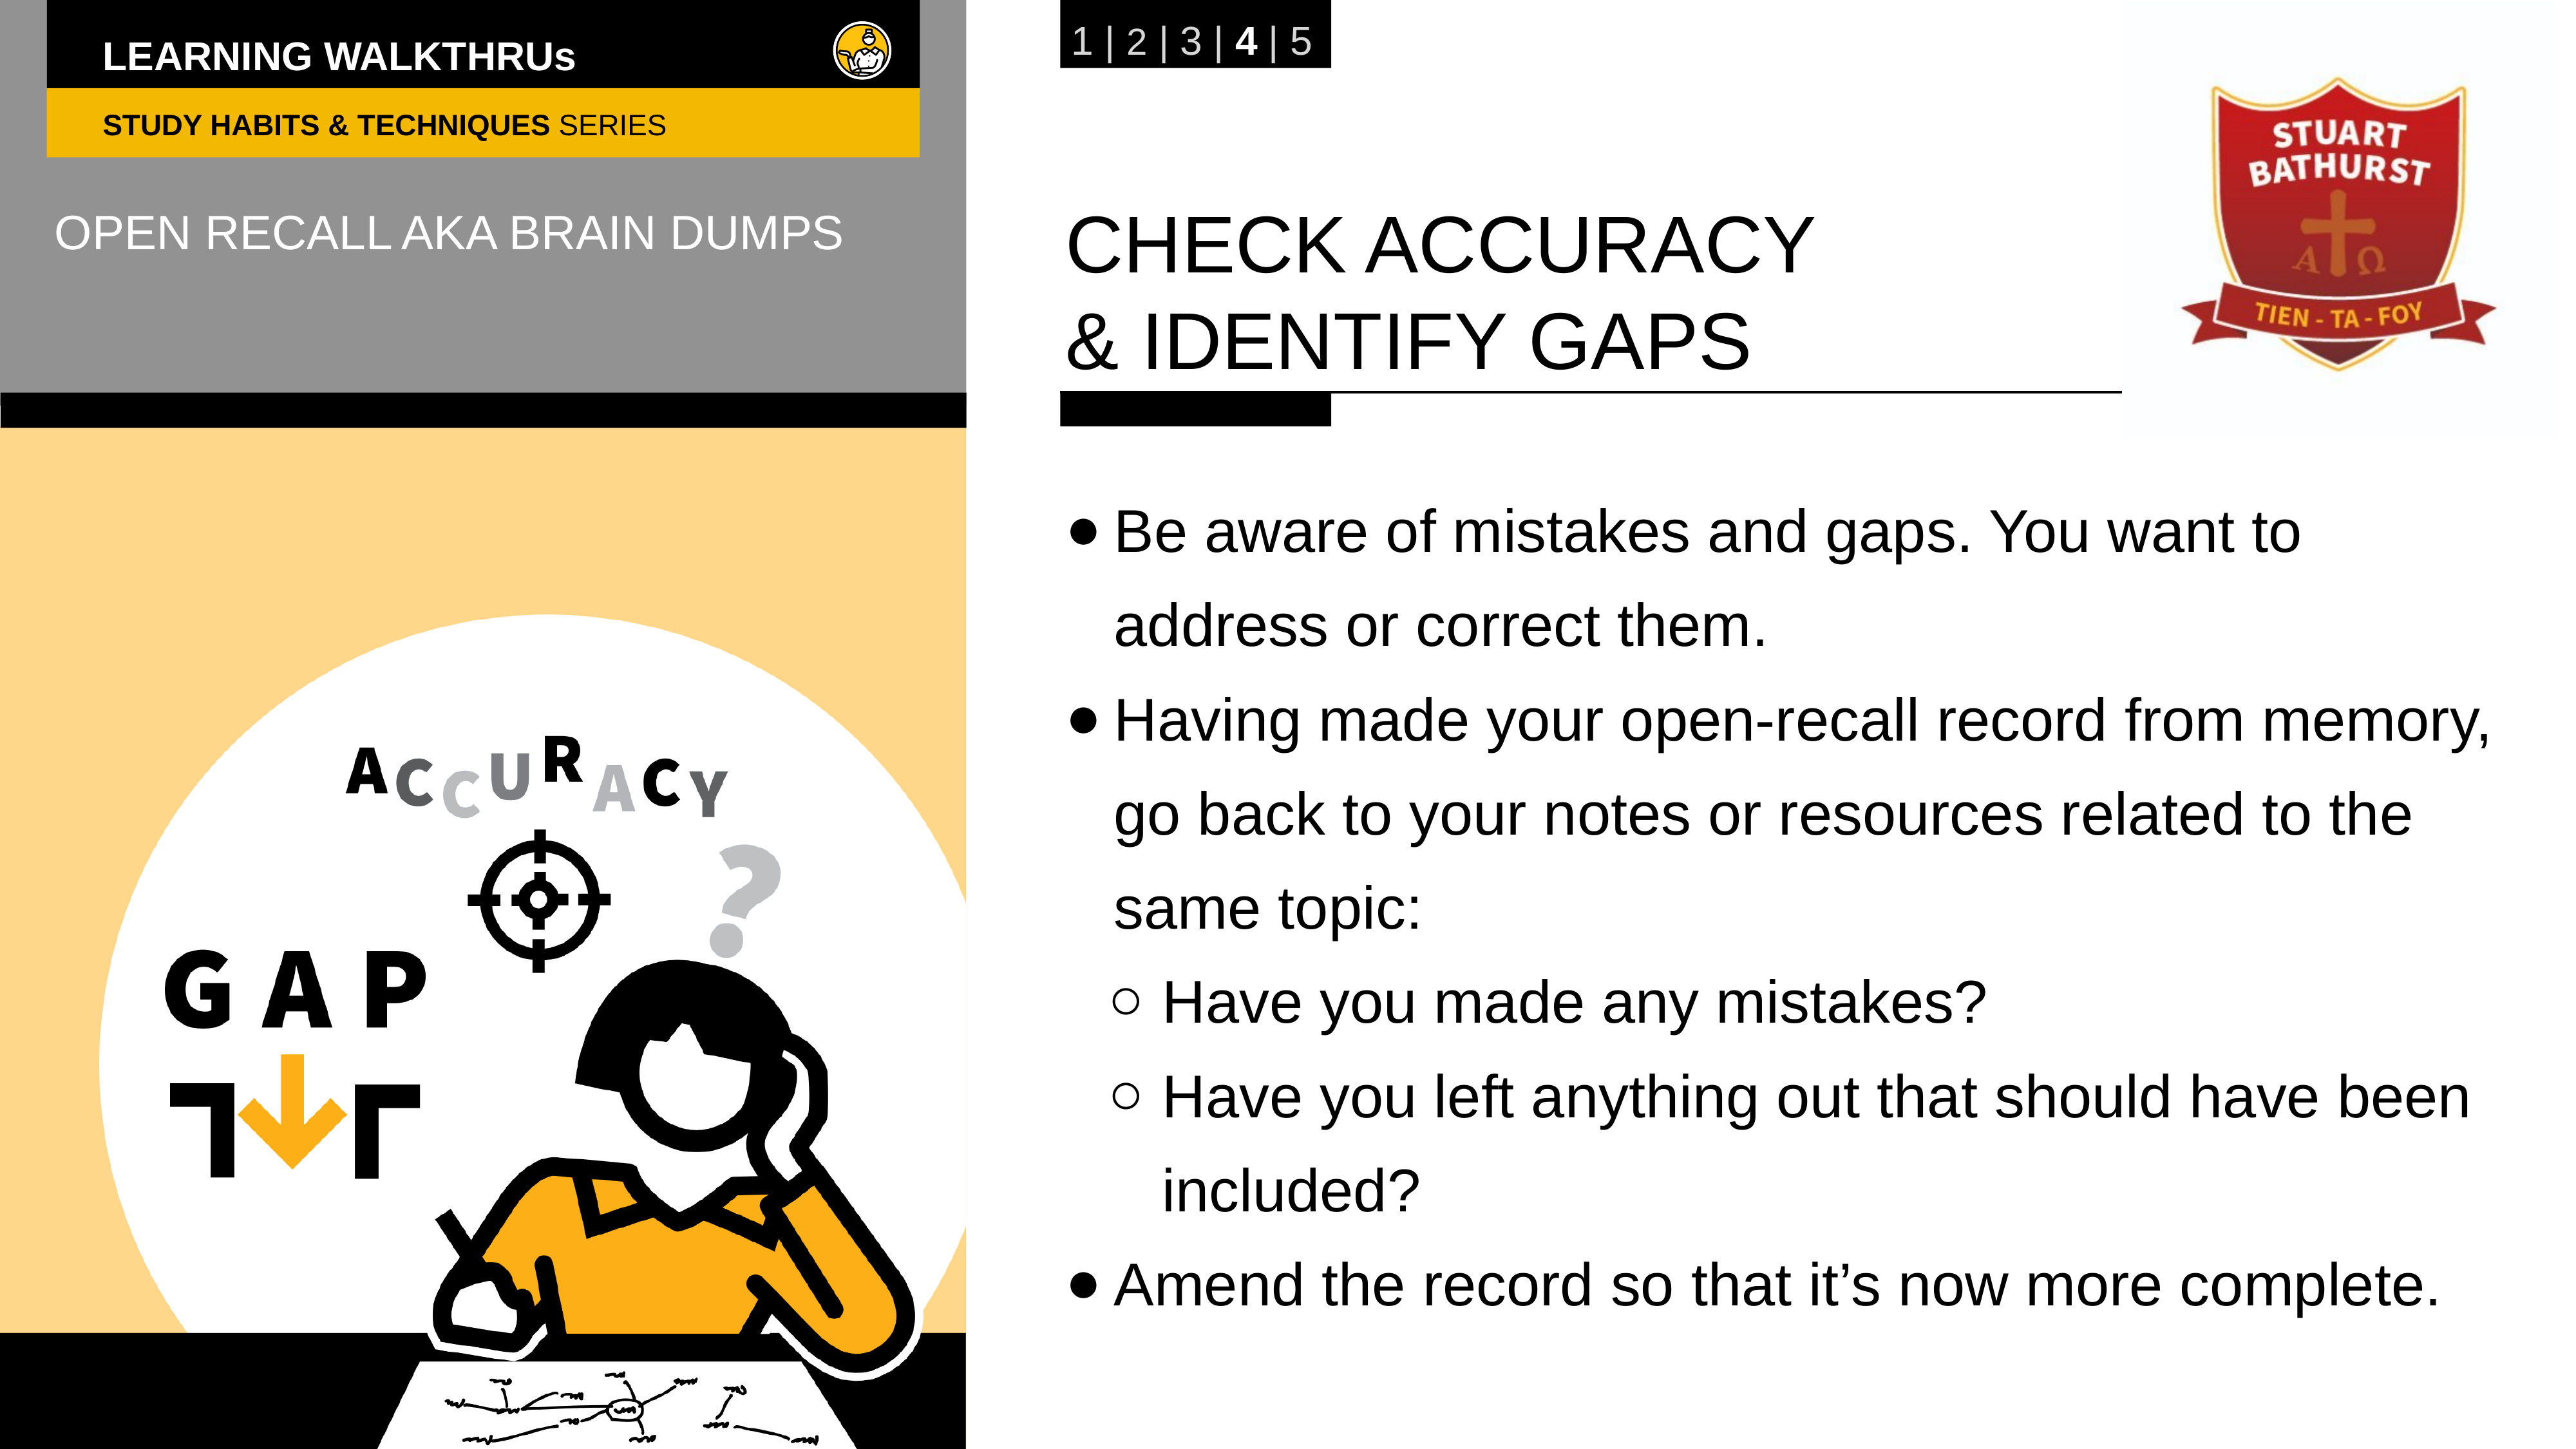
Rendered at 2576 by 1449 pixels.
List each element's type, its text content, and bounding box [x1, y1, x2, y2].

text_box [46, 0, 920, 88]
text_box [1060, 399, 1332, 427]
text_box [1060, 0, 1332, 68]
text_box OPEN RECALL AKA BRAIN DUMPS [49, 195, 920, 265]
text_box [46, 88, 920, 158]
text_box [0, 0, 967, 392]
picture [0, 426, 966, 1449]
text_box LEARNING WALKTHRUs [97, 24, 831, 84]
text_box 1 | 2 | 3 | 4 | 5 [1066, 9, 1325, 60]
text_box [833, 21, 892, 80]
text_box CHECK ACCURACY & IDENTIFY GAPS [1060, 187, 2118, 392]
picture [2121, 3, 2557, 438]
text_box Be aware of mistakes and gaps. You want to address or correct them. Having made your open-recall record from memory, go back to your notes or resources related to the same topic: Have you made any mistakes? Have you left anything out that should have been included? Amend the record so that it’s now more complete. [1060, 465, 2519, 1323]
text_box STUDY HABITS & TECHNIQUES SERIES [97, 100, 744, 147]
text_box [0, 392, 967, 426]
